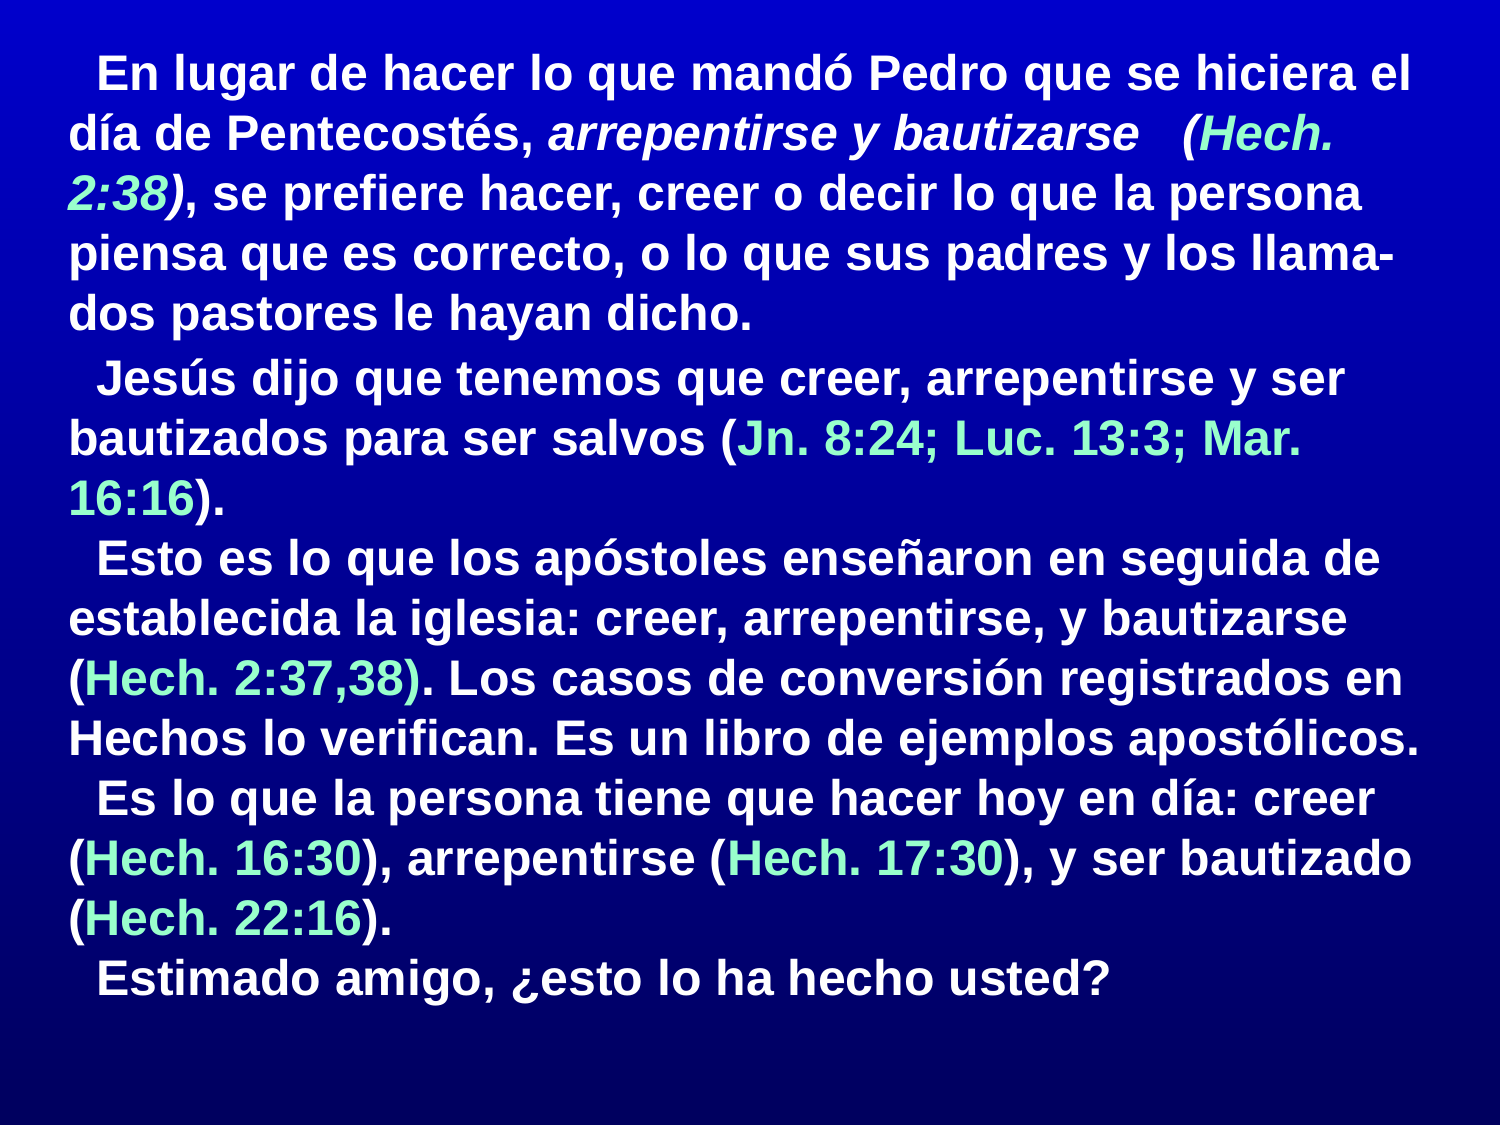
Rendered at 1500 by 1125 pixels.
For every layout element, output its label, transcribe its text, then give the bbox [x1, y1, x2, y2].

title En lugar de hacer lo que mandó Pedro que se hiciera el día de Pentecostés, arrepentirse y bautizarse (Hech. 2:38), se prefiere hacer, creer o decir lo que la persona piensa que es correcto, o lo que sus padres y los llama-dos pastores le hayan dicho. [52, 30, 1448, 337]
list Jesús dijo que tenemos que creer, arrepentirse y ser bautizados para ser salvos (Jn. 8:24; Luc. 13:3; Mar. 16:16). Esto es lo que los apóstoles enseñaron en seguida de establecida la iglesia: creer, arrepentirse, y bautizarse (Hech. 2:37,38). Los casos de conversión registrados en Hechos lo verifican. Es un libro de ejemplos apostólicos. Es lo que la persona tiene que hacer hoy en día: creer (Hech. 16:30), arrepentirse (Hech. 17:30), y ser bautizado (Hech. 22:16). Estimado amigo, ¿esto lo ha hecho usted? [52, 337, 1448, 1059]
